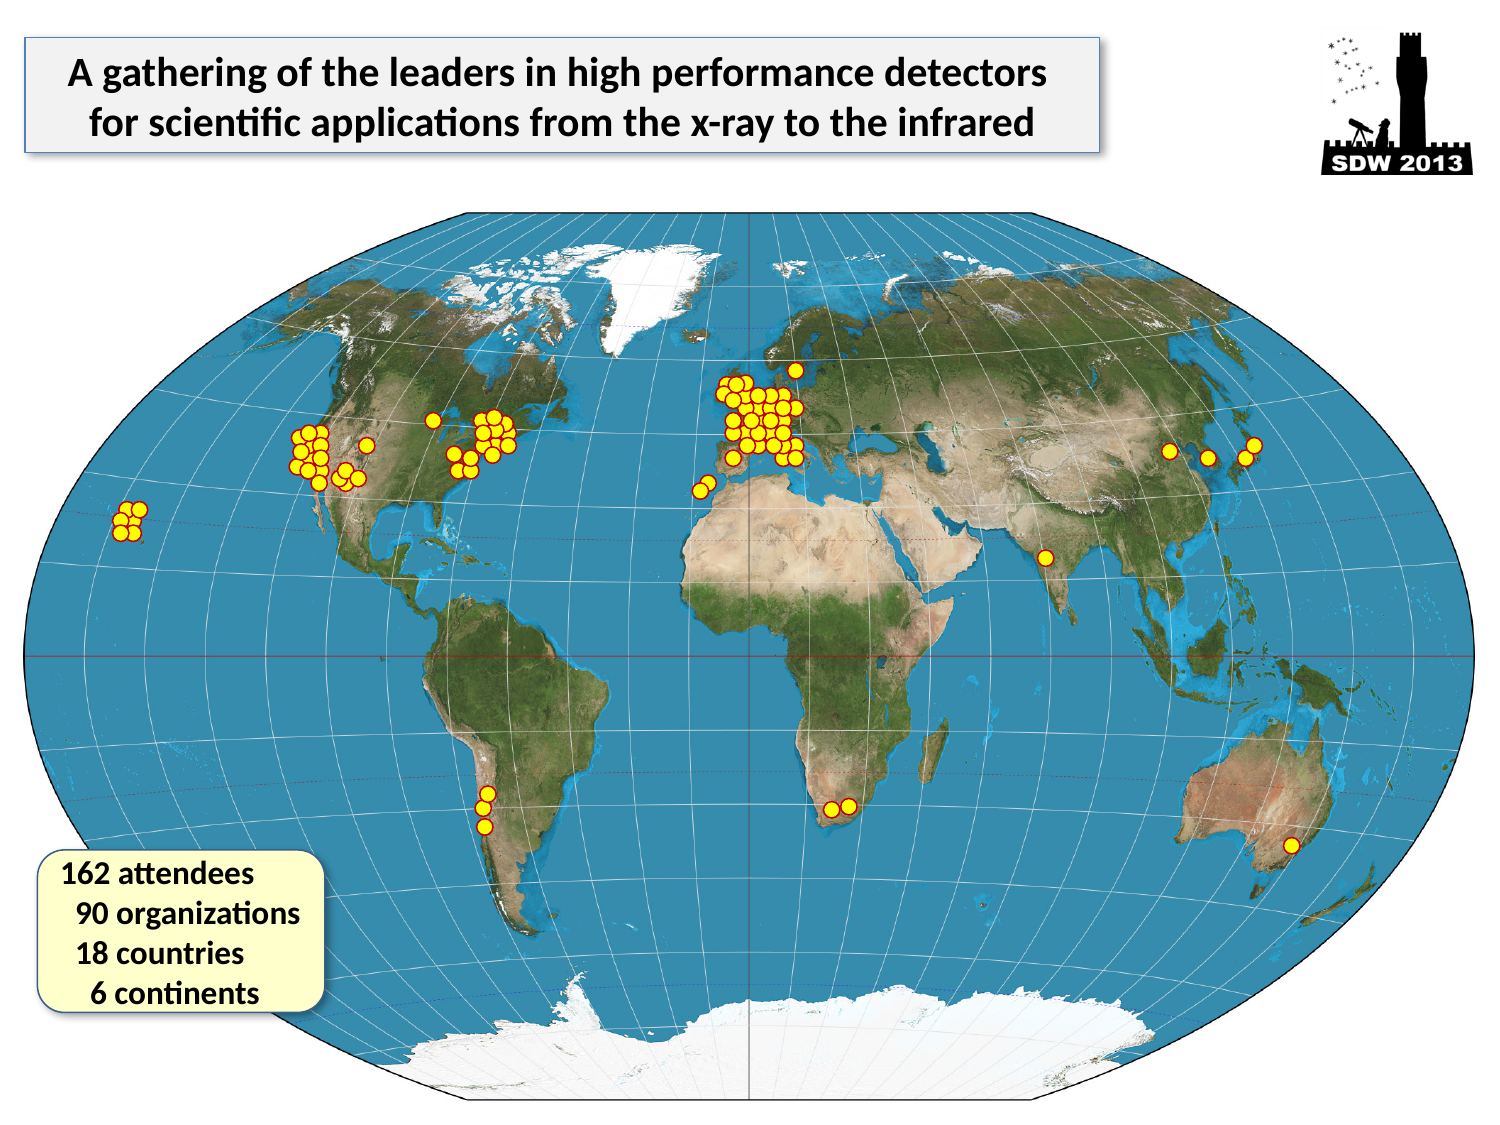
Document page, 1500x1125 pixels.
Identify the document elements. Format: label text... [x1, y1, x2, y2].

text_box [112, 362, 1301, 855]
picture [1317, 24, 1477, 176]
text_box A gathering of the leaders in high performance detectors for scientific applications from the x-ray to the infrared [24, 37, 1100, 153]
picture [17, 207, 1478, 1104]
